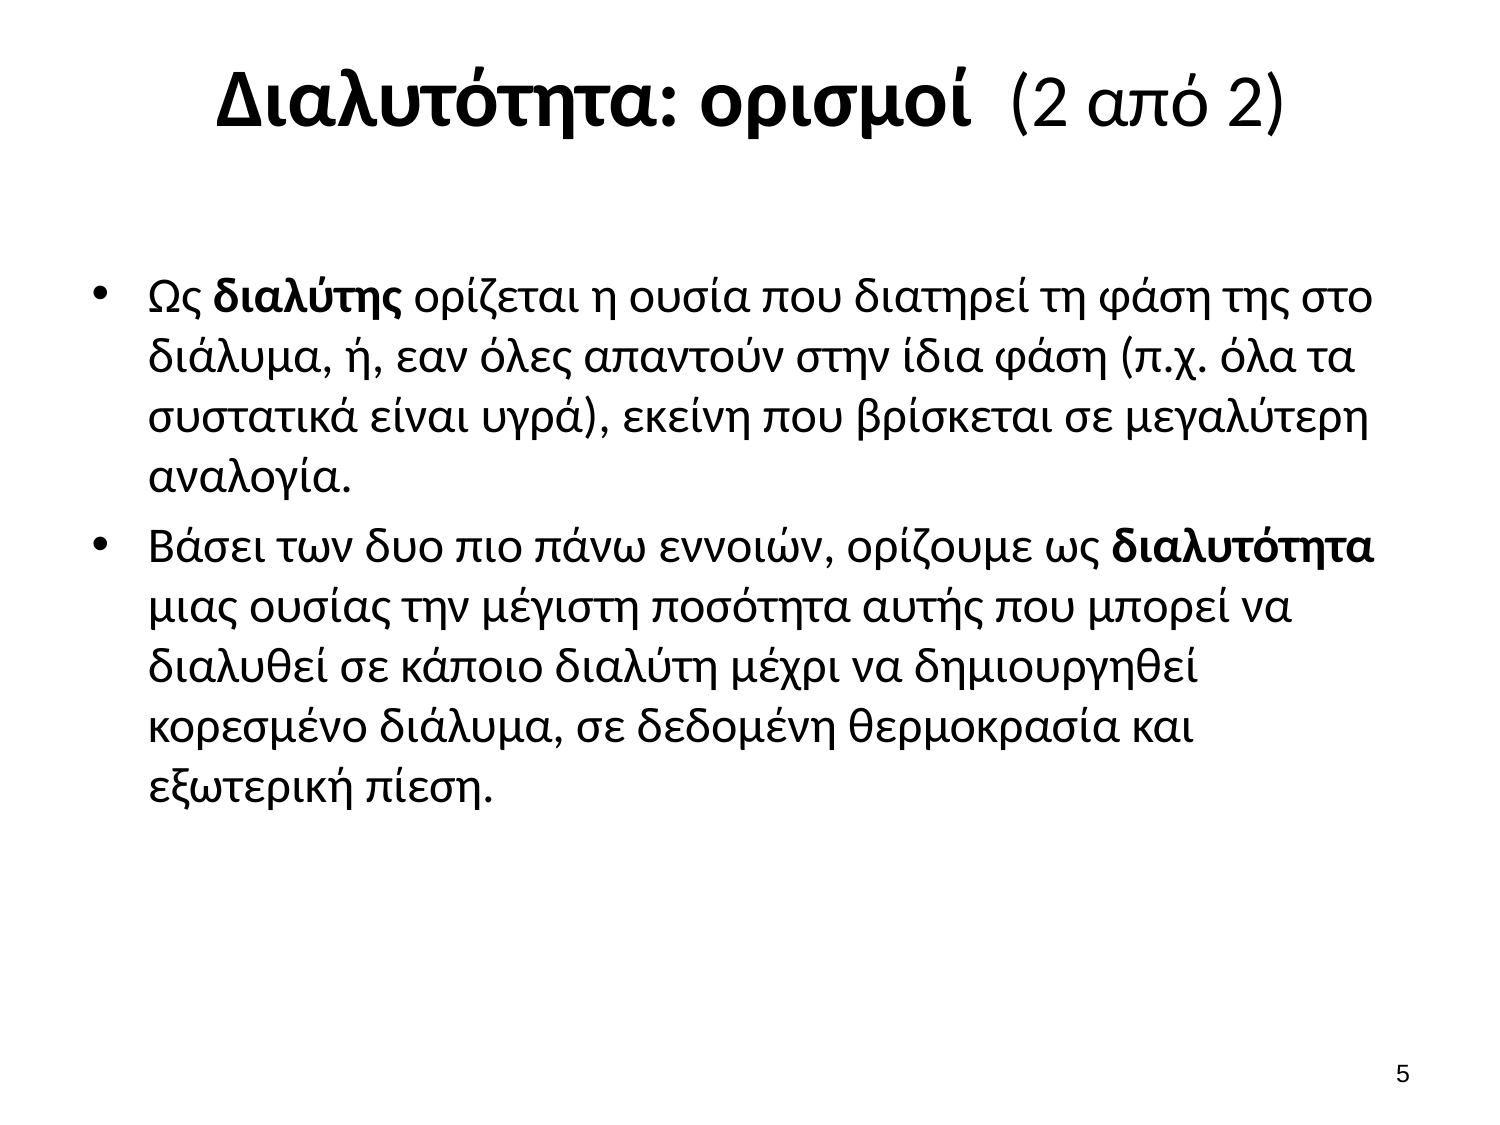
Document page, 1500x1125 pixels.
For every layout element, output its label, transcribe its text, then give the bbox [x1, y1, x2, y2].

title Διαλυτότητα: ορισμοί (2 από 2) [76, 19, 1427, 169]
list Ως διαλύτης ορίζεται η ουσία που διατηρεί τη φάση της στο διάλυμα, ή, εαν όλες απαντούν στην ίδια φάση (π.χ. όλα τα συστατικά είναι υγρά), εκείνη που βρίσκεται σε μεγαλύτερη αναλογία. Βάσει των δυο πιο πάνω εννοιών, ορίζουμε ως διαλυτότητα μιας ουσίας την μέγιστη ποσότητα αυτής που μπορεί να διαλυθεί σε κάποιο διαλύτη μέχρι να δημιουργηθεί κορεσμένο διάλυμα, σε δεδομένη θερμοκρασία και εξωτερική πίεση. [76, 255, 1427, 823]
slide_number 4 [1074, 1042, 1425, 1103]
